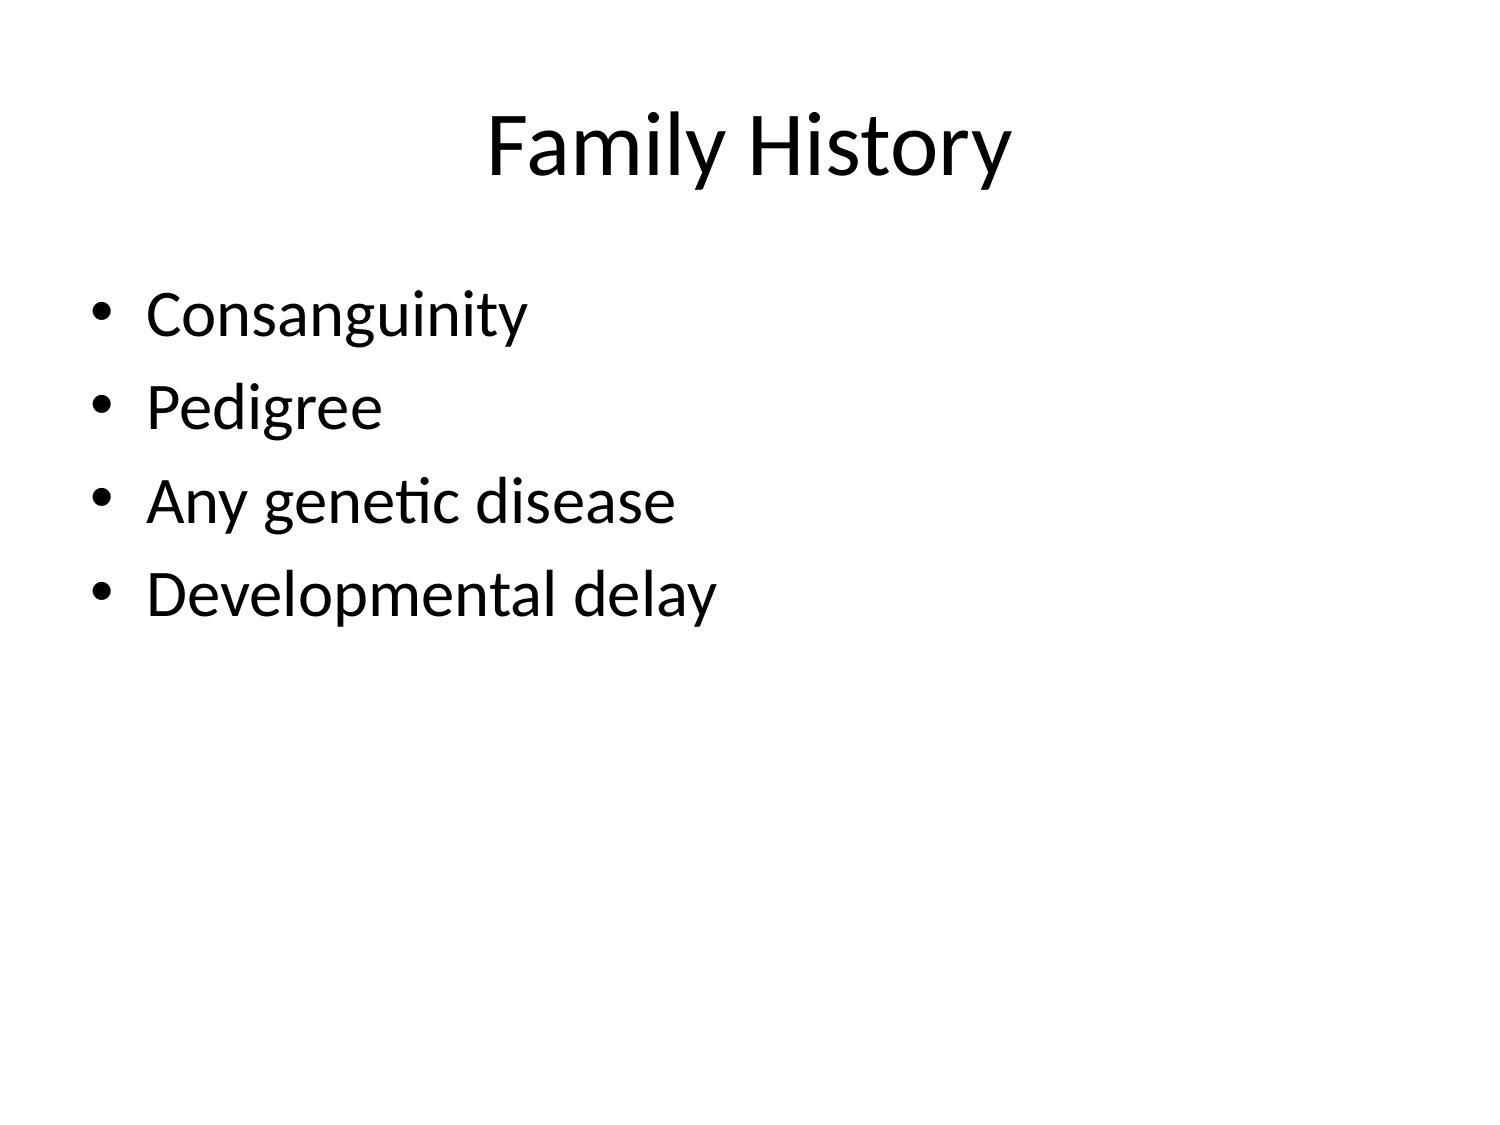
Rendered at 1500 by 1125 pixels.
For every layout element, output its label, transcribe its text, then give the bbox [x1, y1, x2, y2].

title Family History [75, 45, 1425, 233]
list Consanguinity Pedigree Any genetic disease Developmental delay [75, 262, 1425, 1005]
